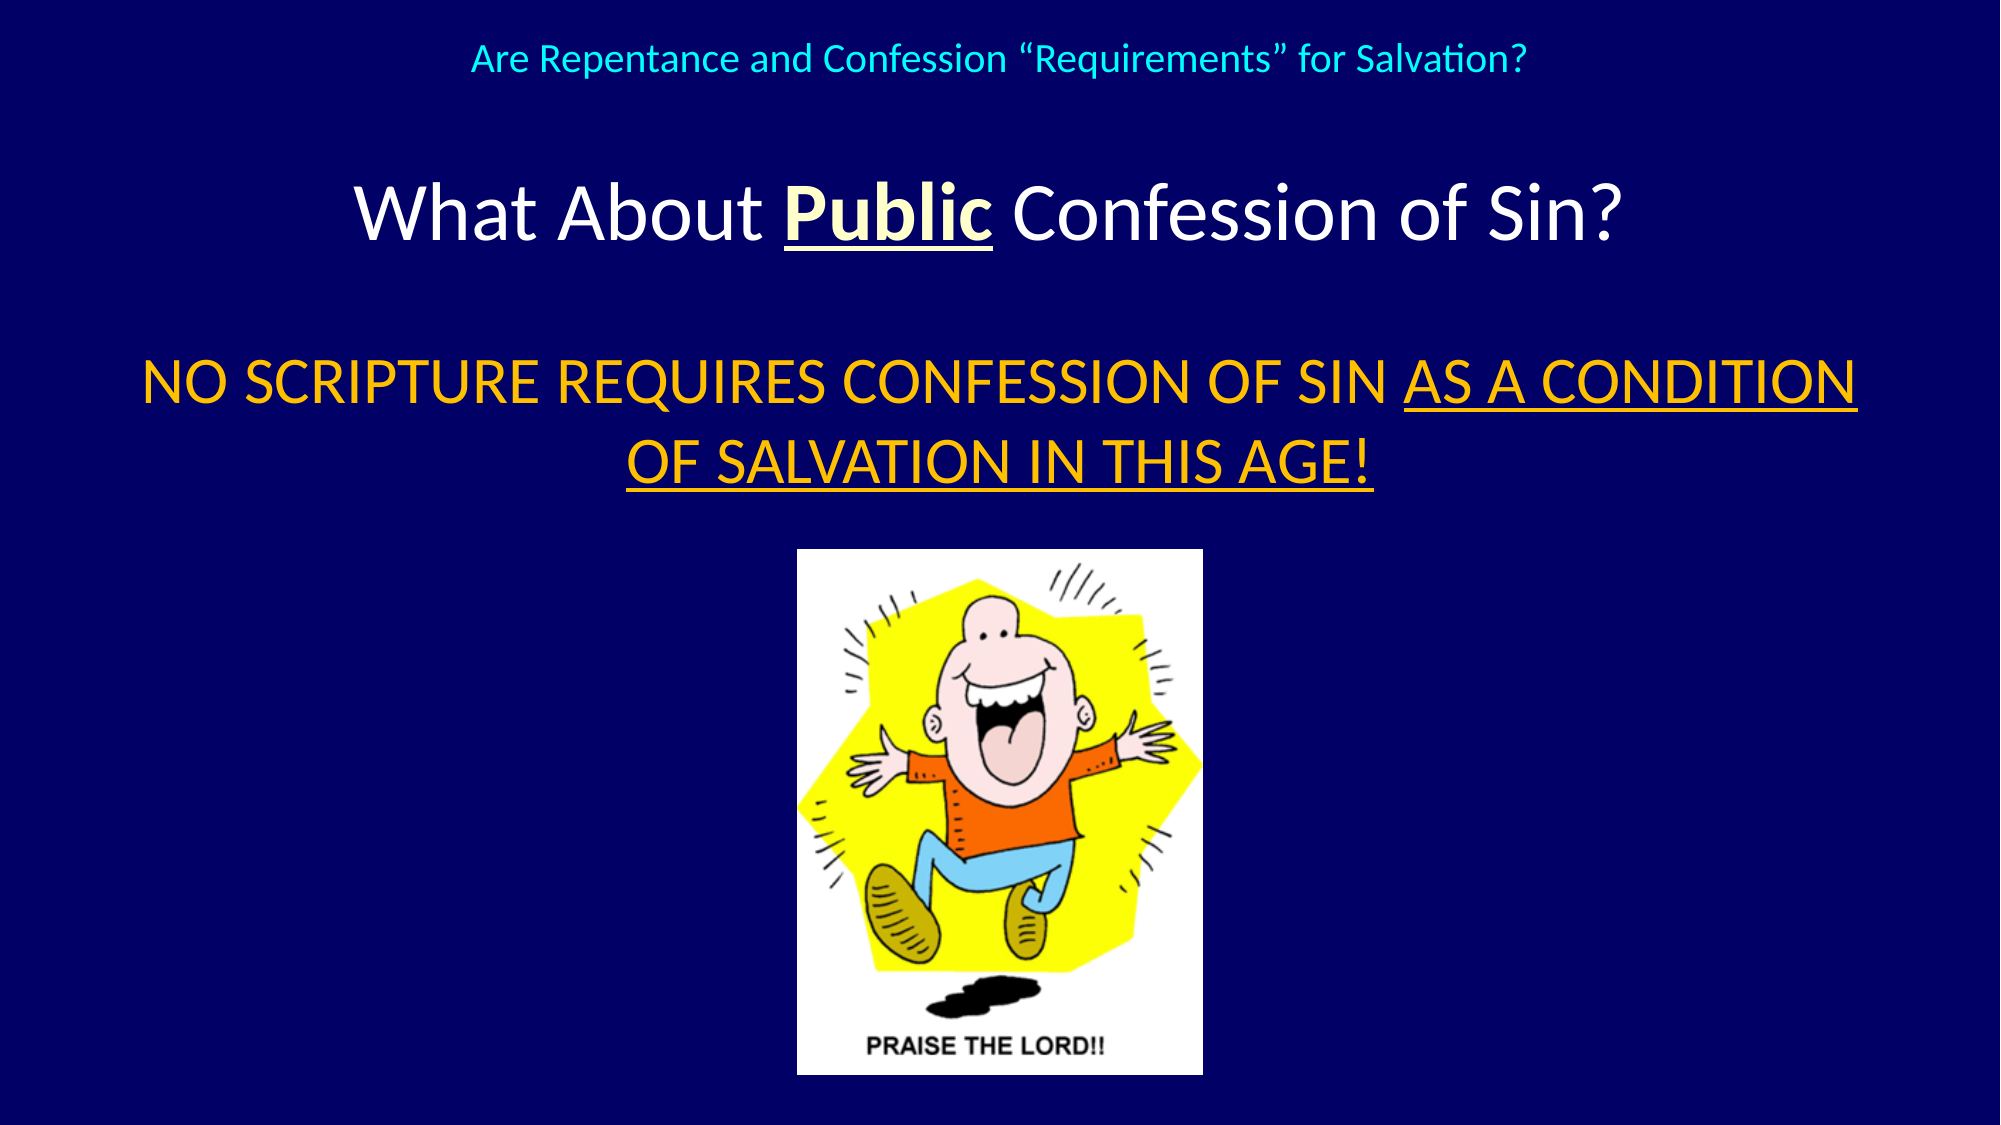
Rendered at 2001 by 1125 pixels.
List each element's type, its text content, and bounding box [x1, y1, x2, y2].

picture [796, 549, 1203, 1075]
text_box What About Public Confession of Sin? NO SCRIPTURE REQUIRES CONFESSION OF SIN AS A CONDITION OF SALVATION IN THIS AGE! [99, 149, 1900, 505]
text_box Are Repentance and Confession “Requirements” for Salvation? [337, 24, 1663, 88]
